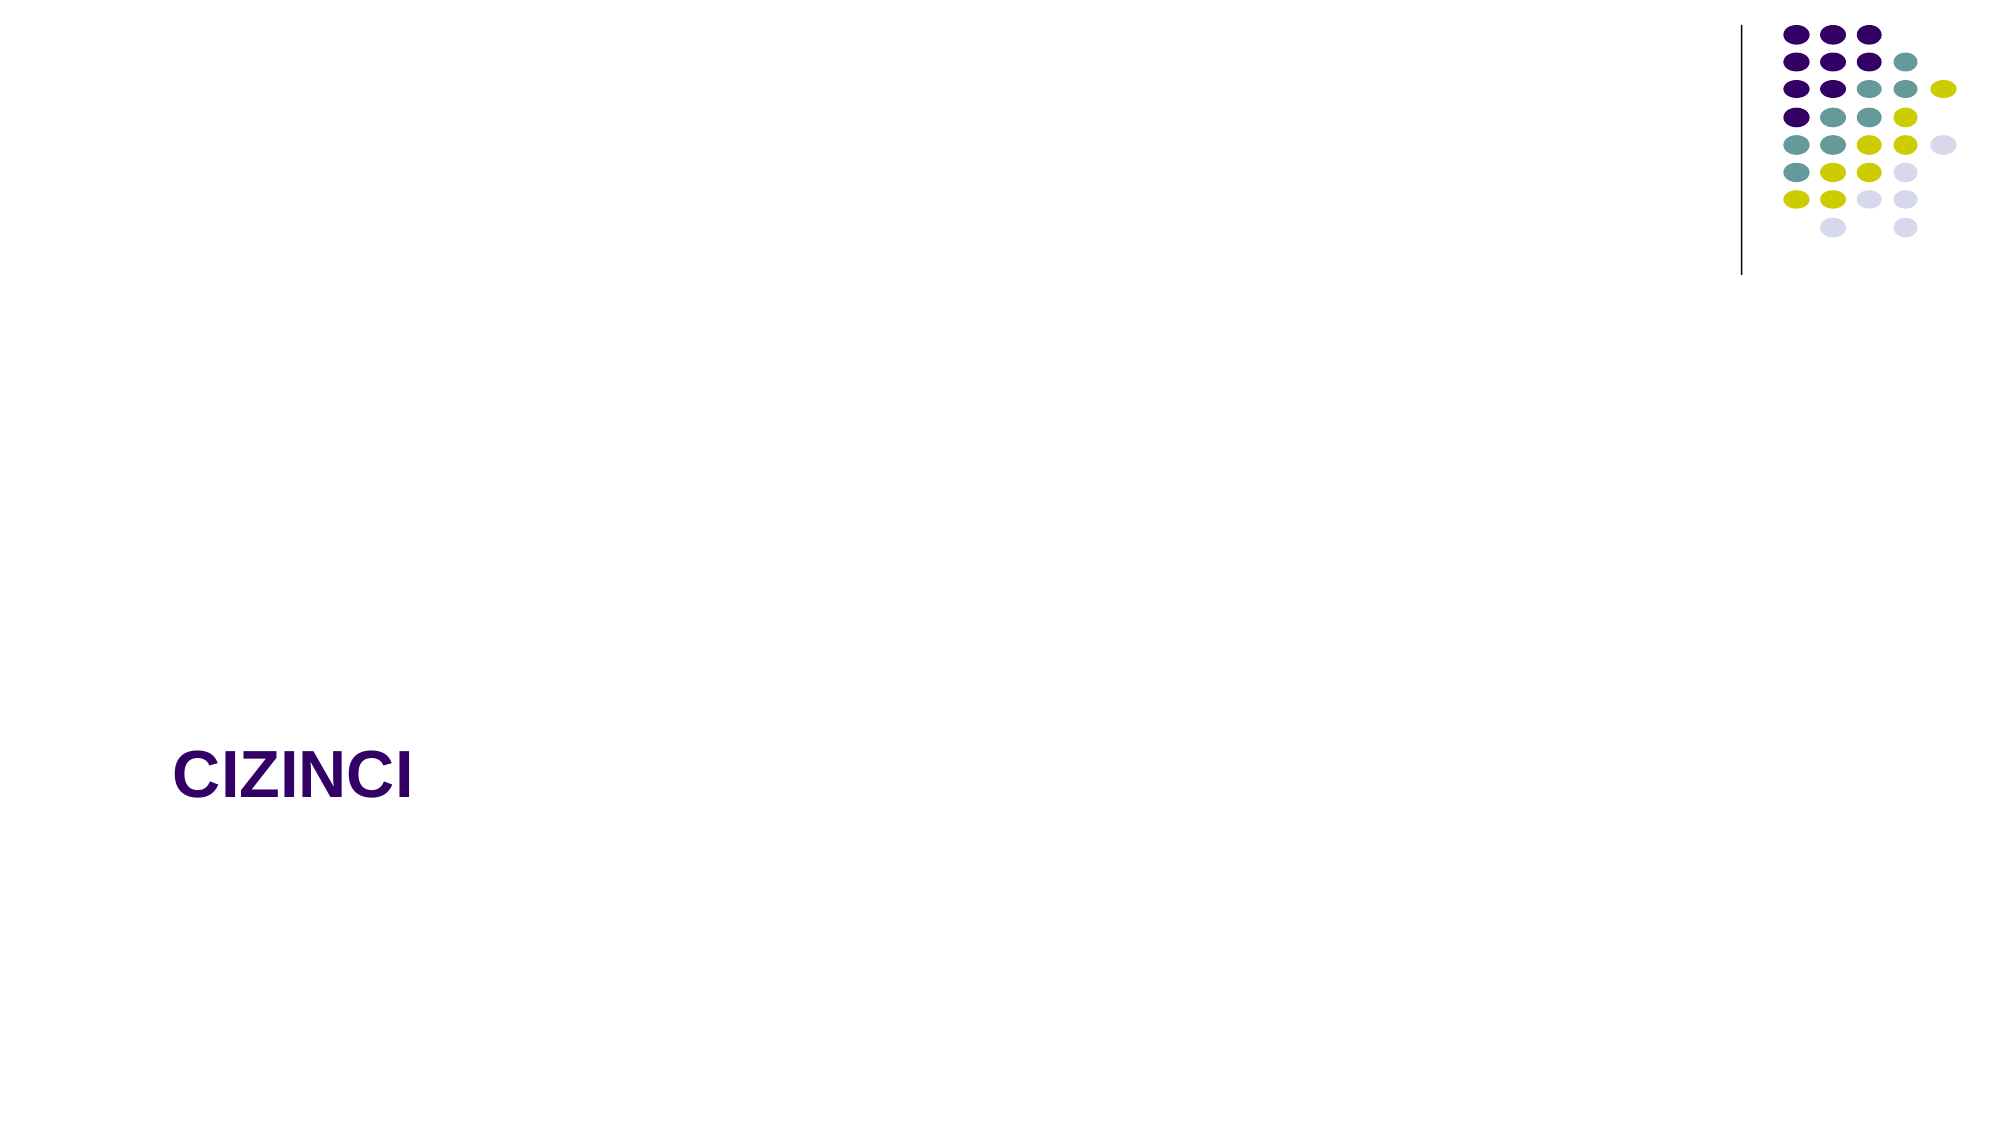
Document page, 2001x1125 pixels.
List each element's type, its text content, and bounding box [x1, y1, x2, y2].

title Cizinci [157, 722, 1859, 947]
